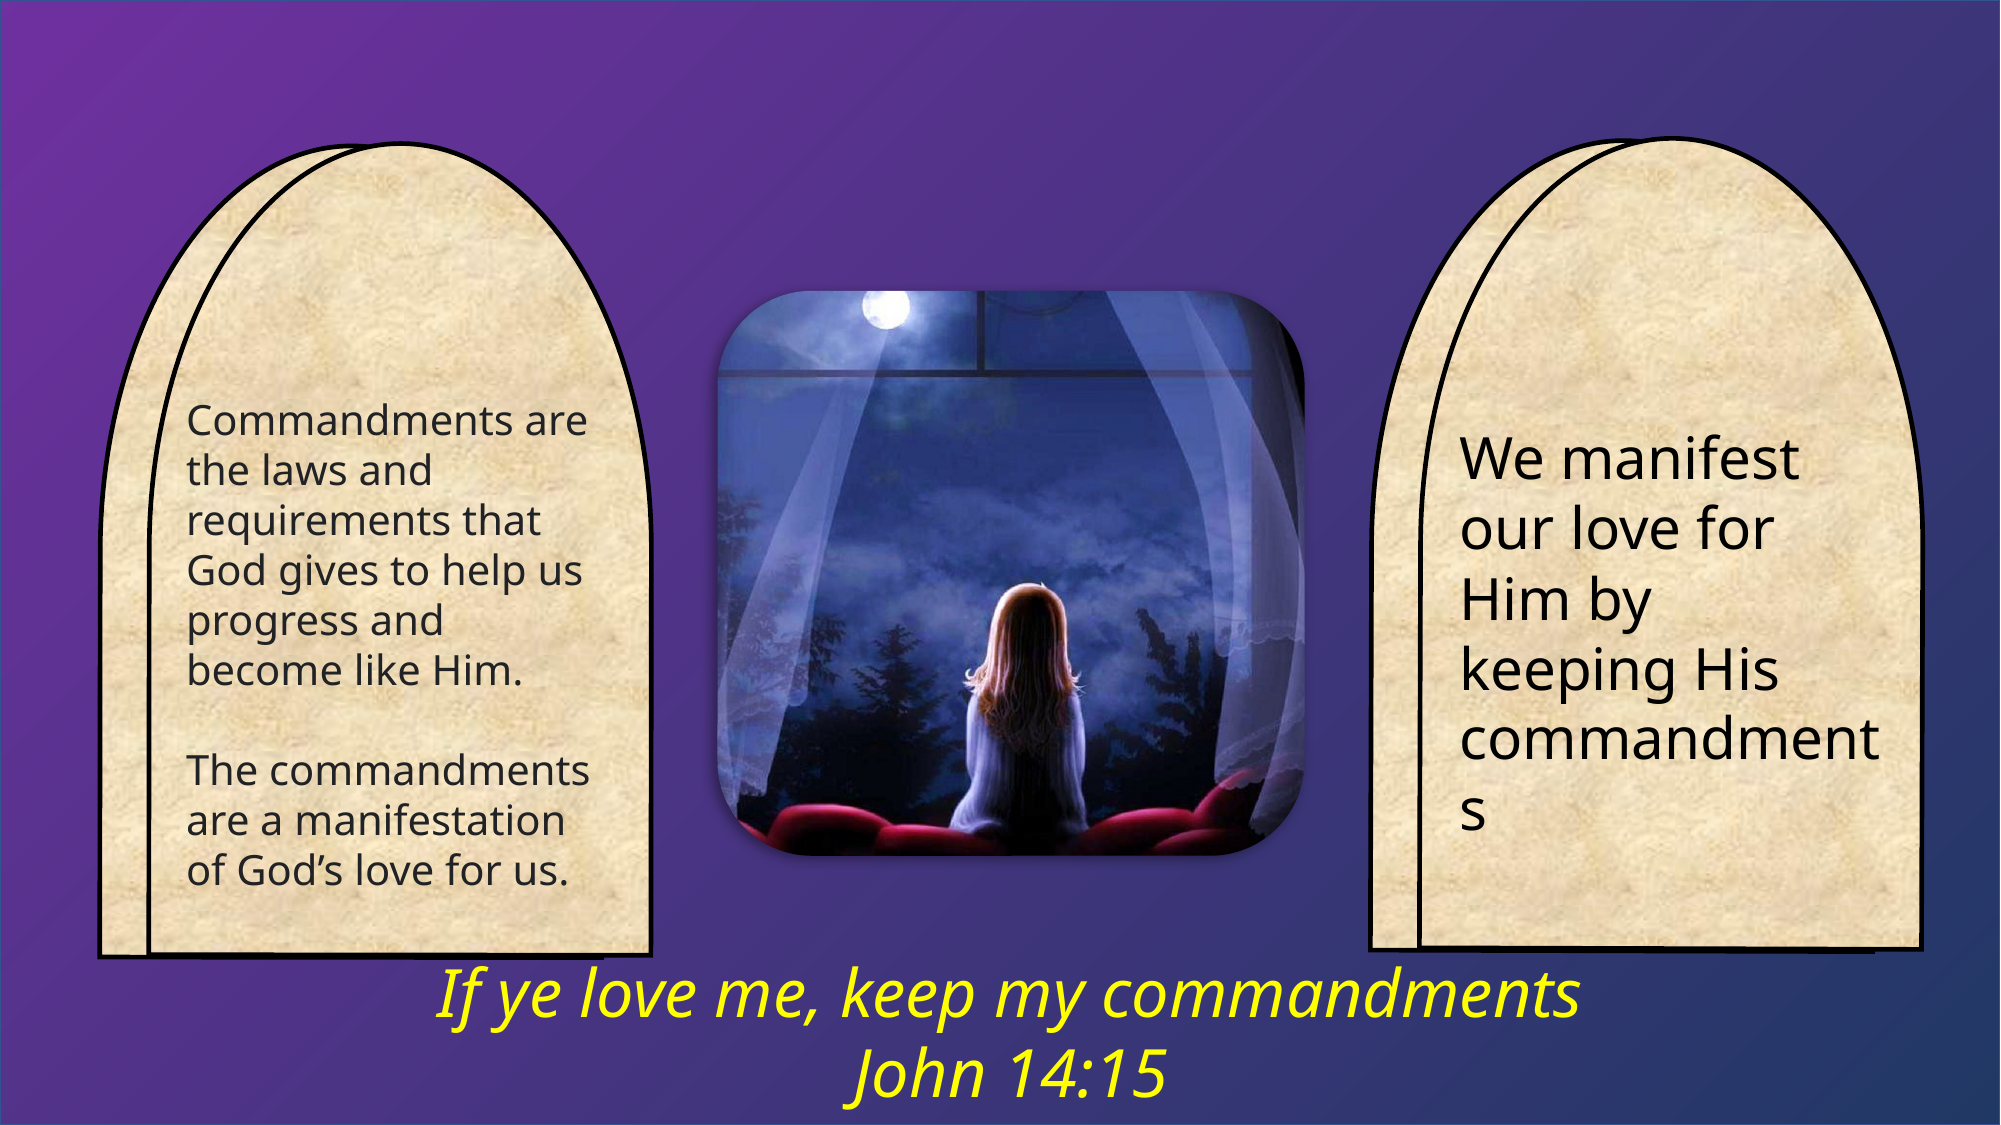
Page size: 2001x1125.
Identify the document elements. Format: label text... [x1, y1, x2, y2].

picture [717, 290, 1305, 856]
text_box [0, 0, 2000, 1125]
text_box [1372, 131, 1922, 958]
text_box If ye love me, keep my commandments John 14:15 [423, 943, 1599, 1119]
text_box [101, 136, 651, 964]
